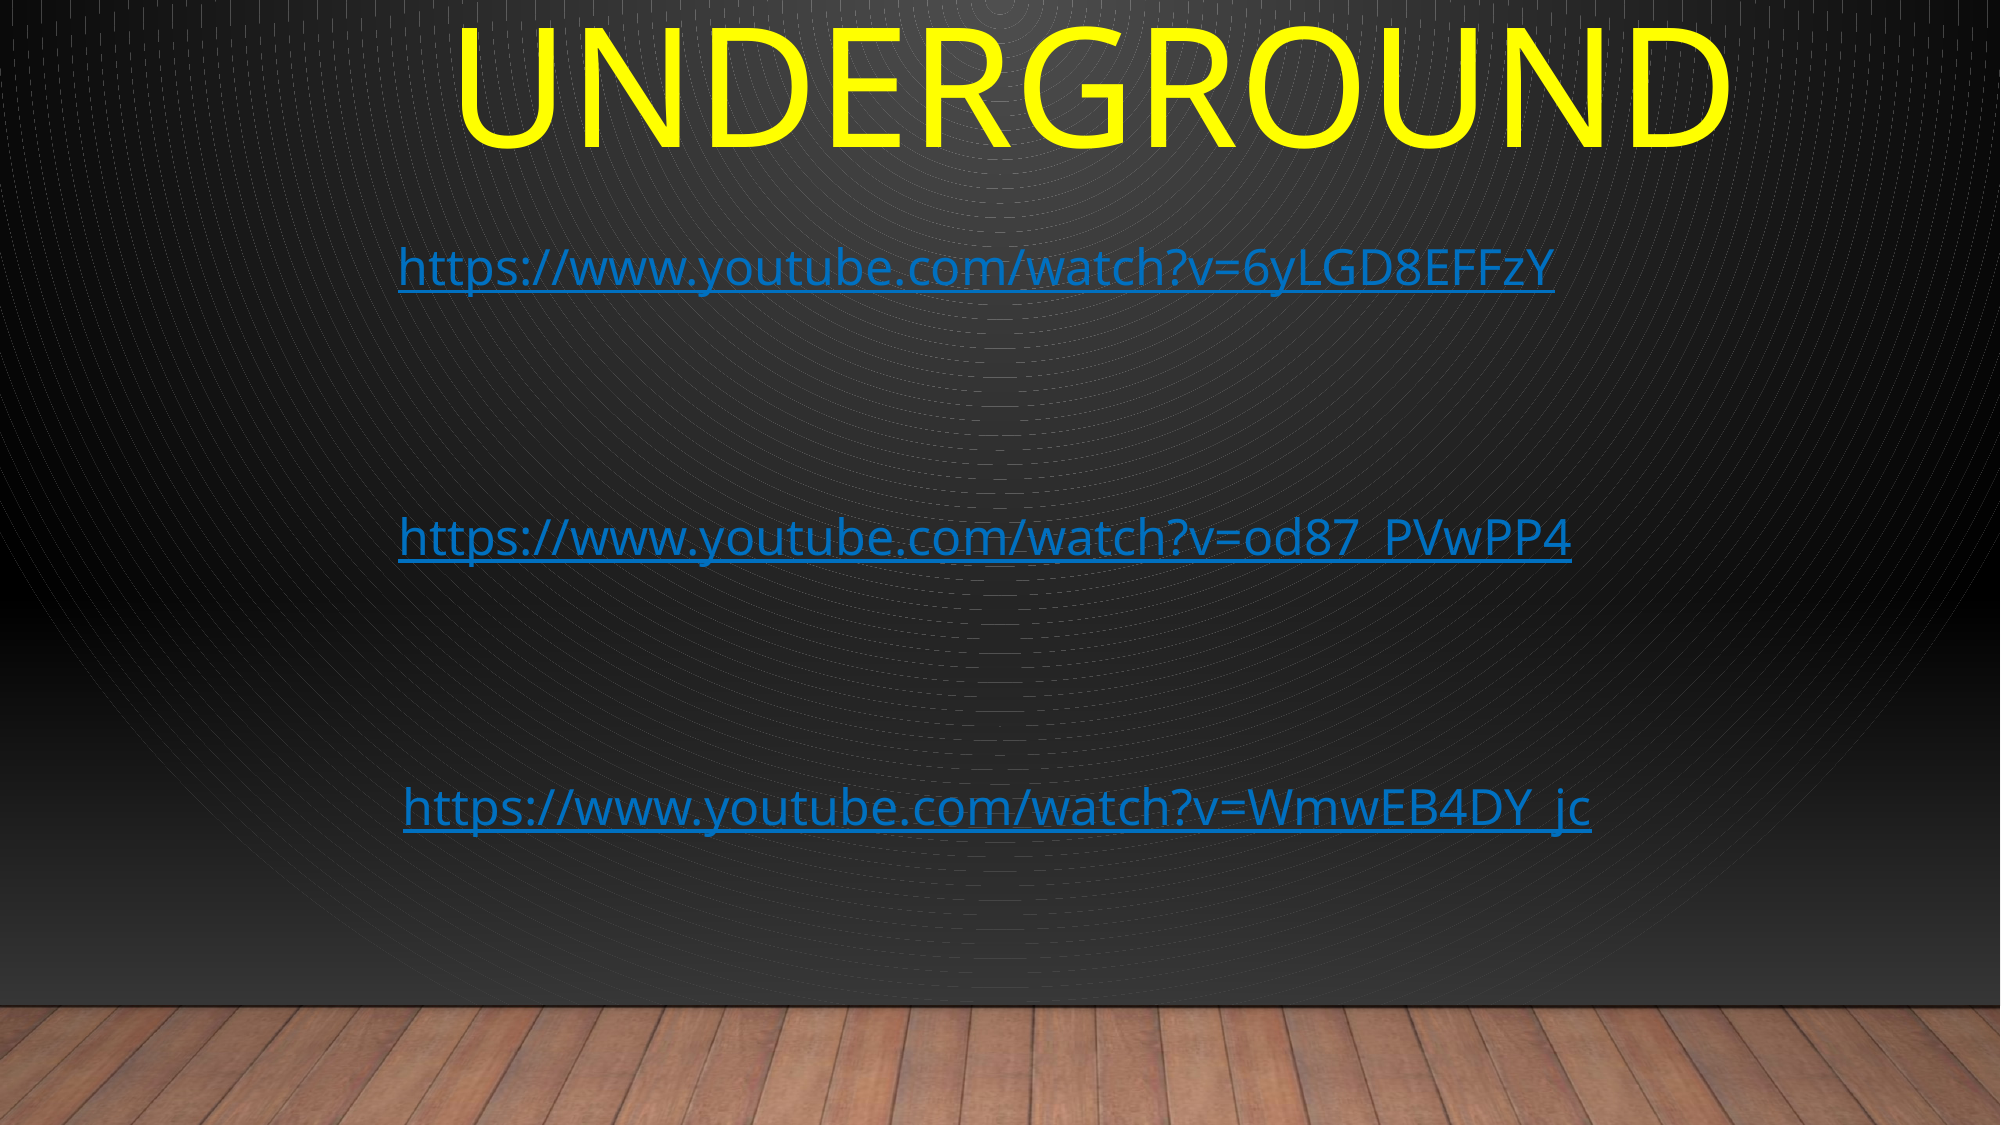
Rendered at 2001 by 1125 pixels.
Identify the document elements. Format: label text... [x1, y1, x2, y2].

text_box https://www.youtube.com/watch?v=od87_PVwPP4 [383, 498, 1588, 582]
text_box https://www.youtube.com/watch?v=WmwEB4DY_jc [387, 767, 1608, 851]
picture [0, 1005, 2000, 1125]
text_box UNDERGROUND [0, 0, 1756, 188]
text_box https://www.youtube.com/watch?v=6yLGD8EFFzY [382, 228, 1570, 312]
